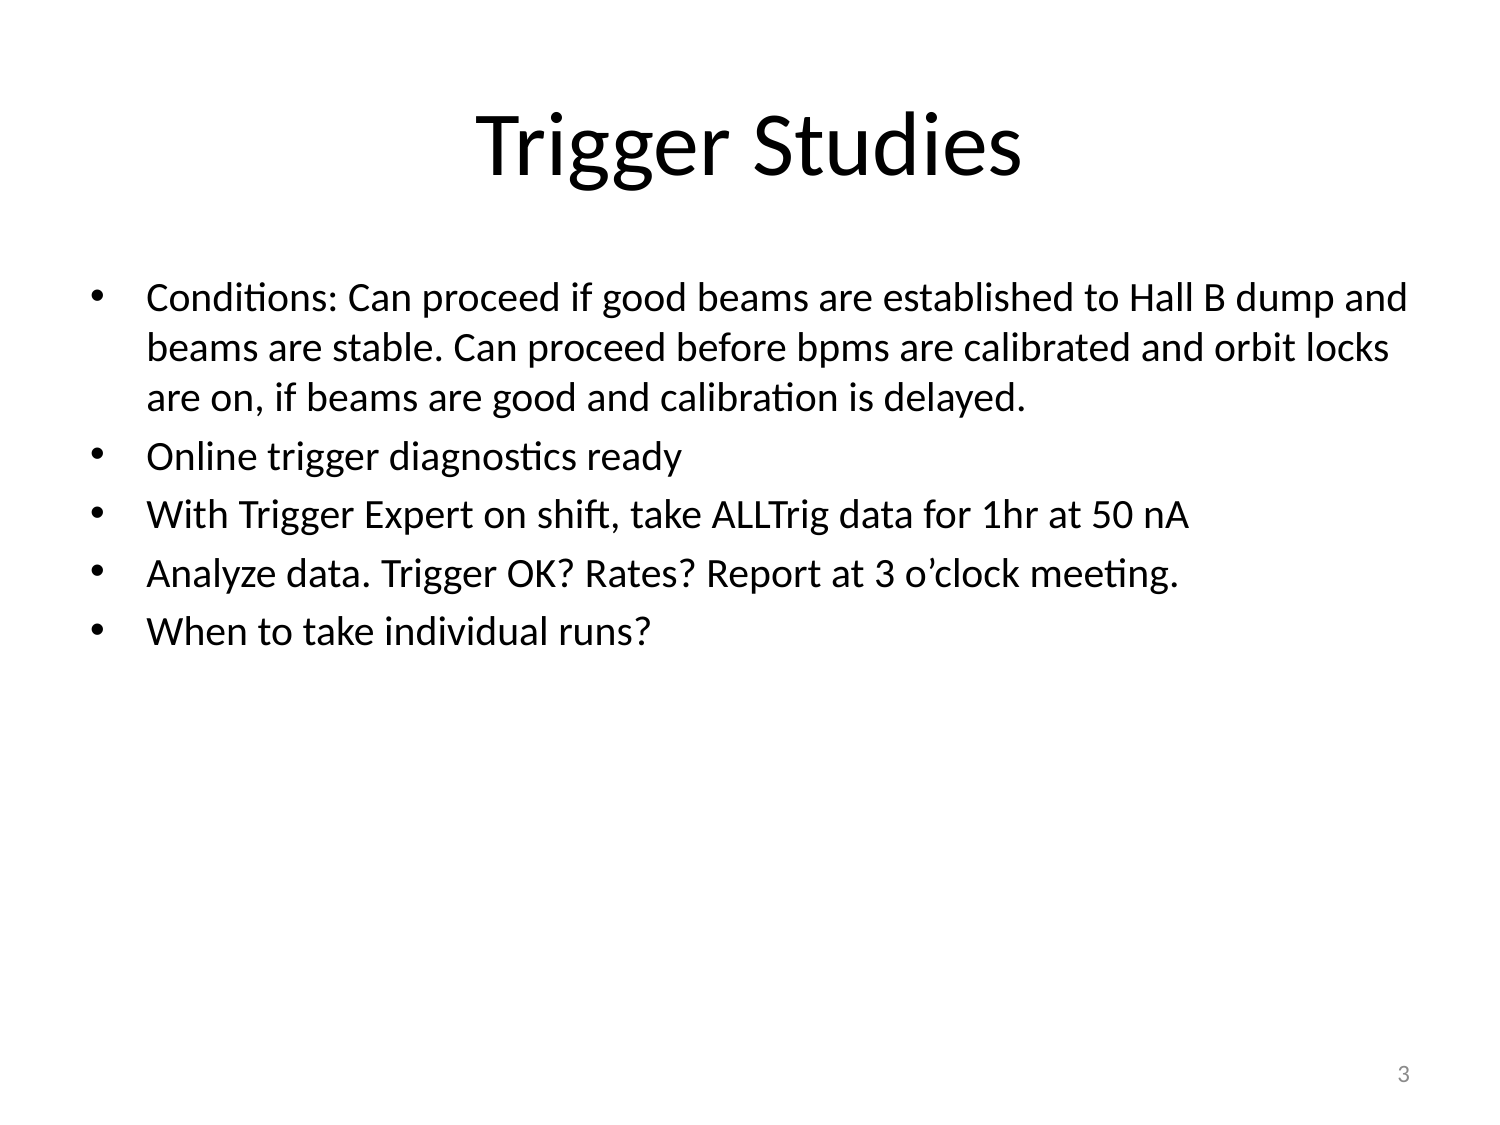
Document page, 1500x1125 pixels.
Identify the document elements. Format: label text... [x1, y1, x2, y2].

list Conditions: Can proceed if good beams are established to Hall B dump and beams are stable. Can proceed before bpms are calibrated and orbit locks are on, if beams are good and calibration is delayed. Online trigger diagnostics ready With Trigger Expert on shift, take ALLTrig data for 1hr at 50 nA Analyze data. Trigger OK? Rates? Report at 3 o’clock meeting. When to take individual runs? [75, 262, 1425, 1005]
title Trigger Studies [75, 45, 1425, 233]
slide_number 3 [1074, 1042, 1425, 1103]
